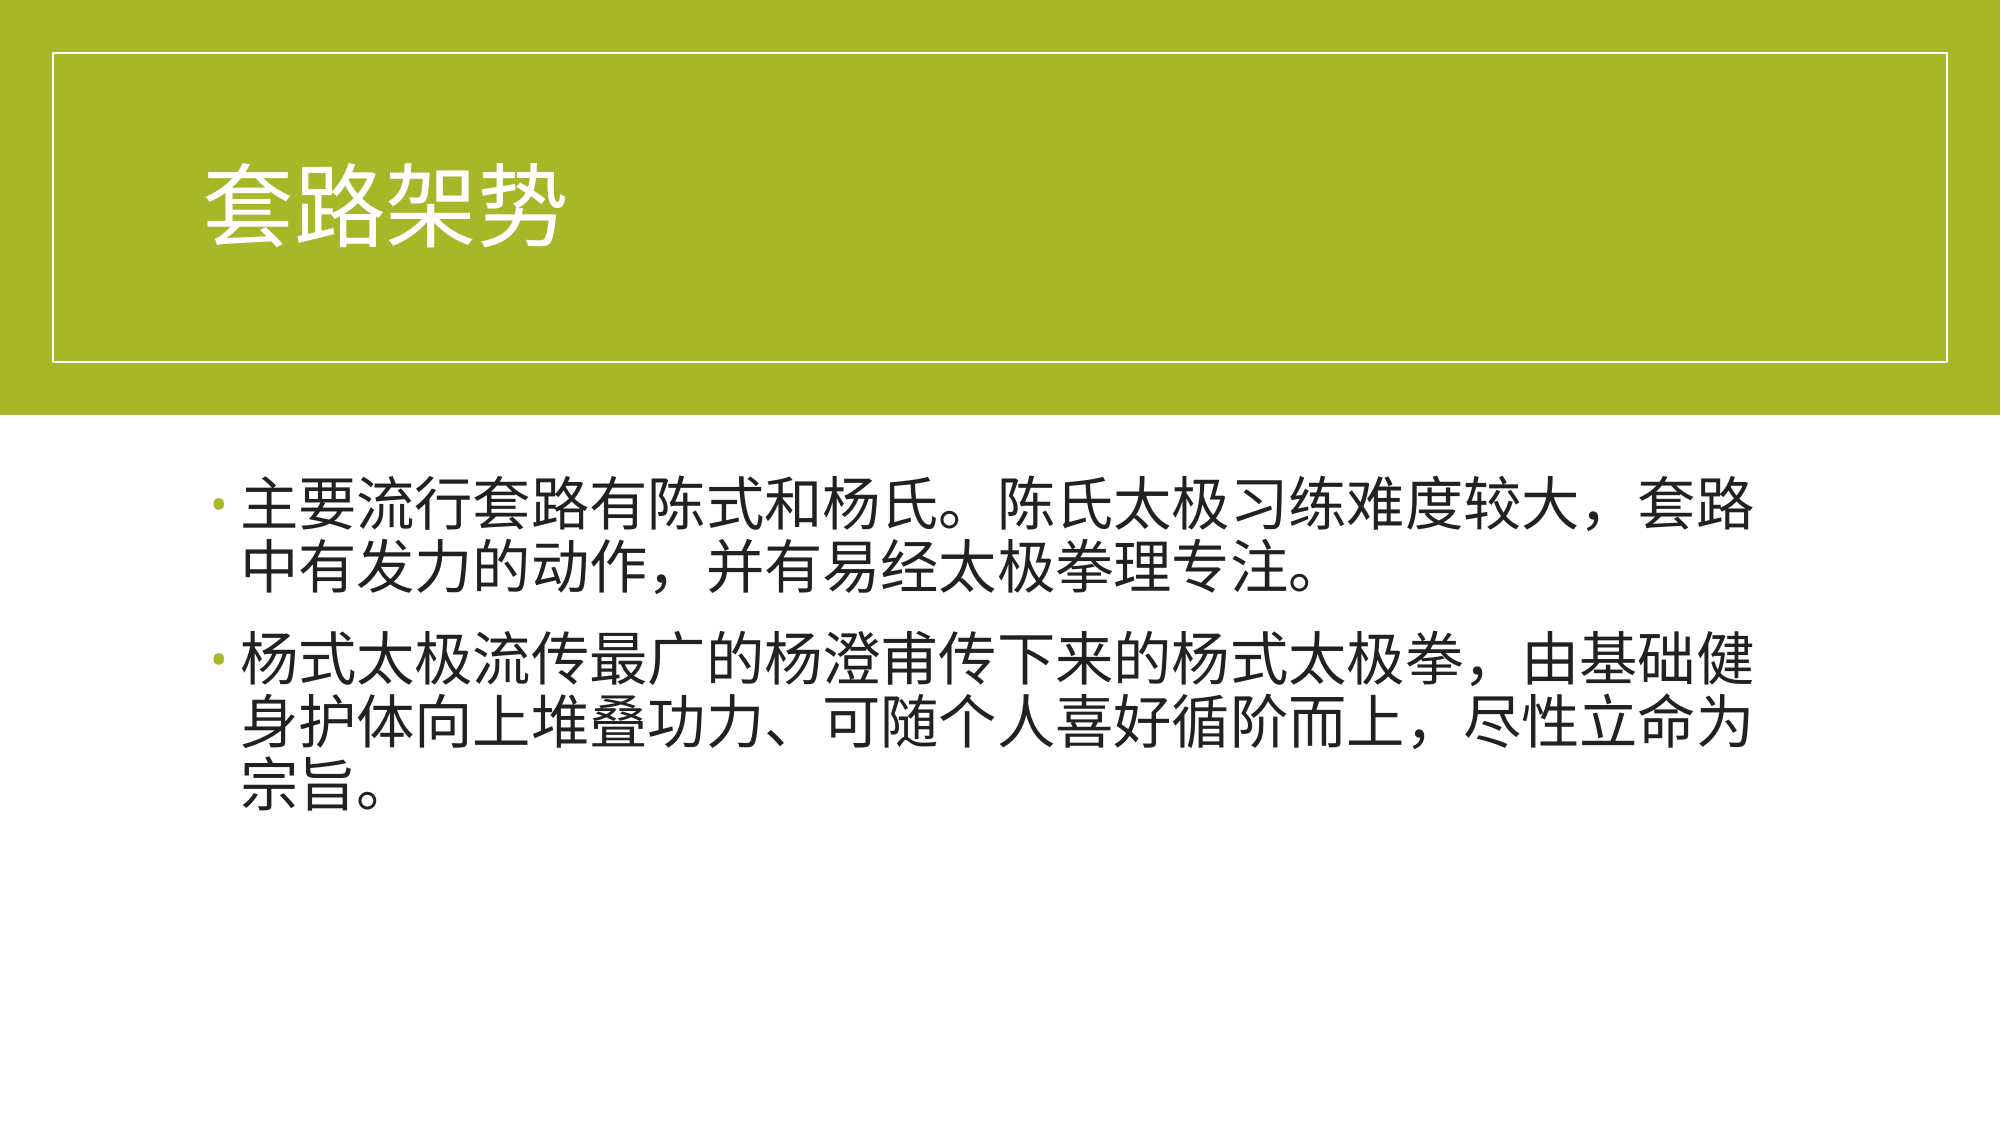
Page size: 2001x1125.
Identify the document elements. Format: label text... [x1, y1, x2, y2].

text_box [0, 413, 2000, 1125]
list 主要流行套路有陈式和杨氏。陈氏太极习练难度较大，套路中有发力的动作，并有易经太极拳理专注。 杨式太极流传最广的杨澄甫传下来的杨式太极拳，由基础健身护体向上堆叠功力、可随个人喜好循阶而上，尽性立命为宗旨。 [187, 467, 1808, 1000]
text_box [51, 51, 1949, 364]
text_box [0, 0, 2000, 413]
title 套路架势 [187, 99, 1808, 323]
